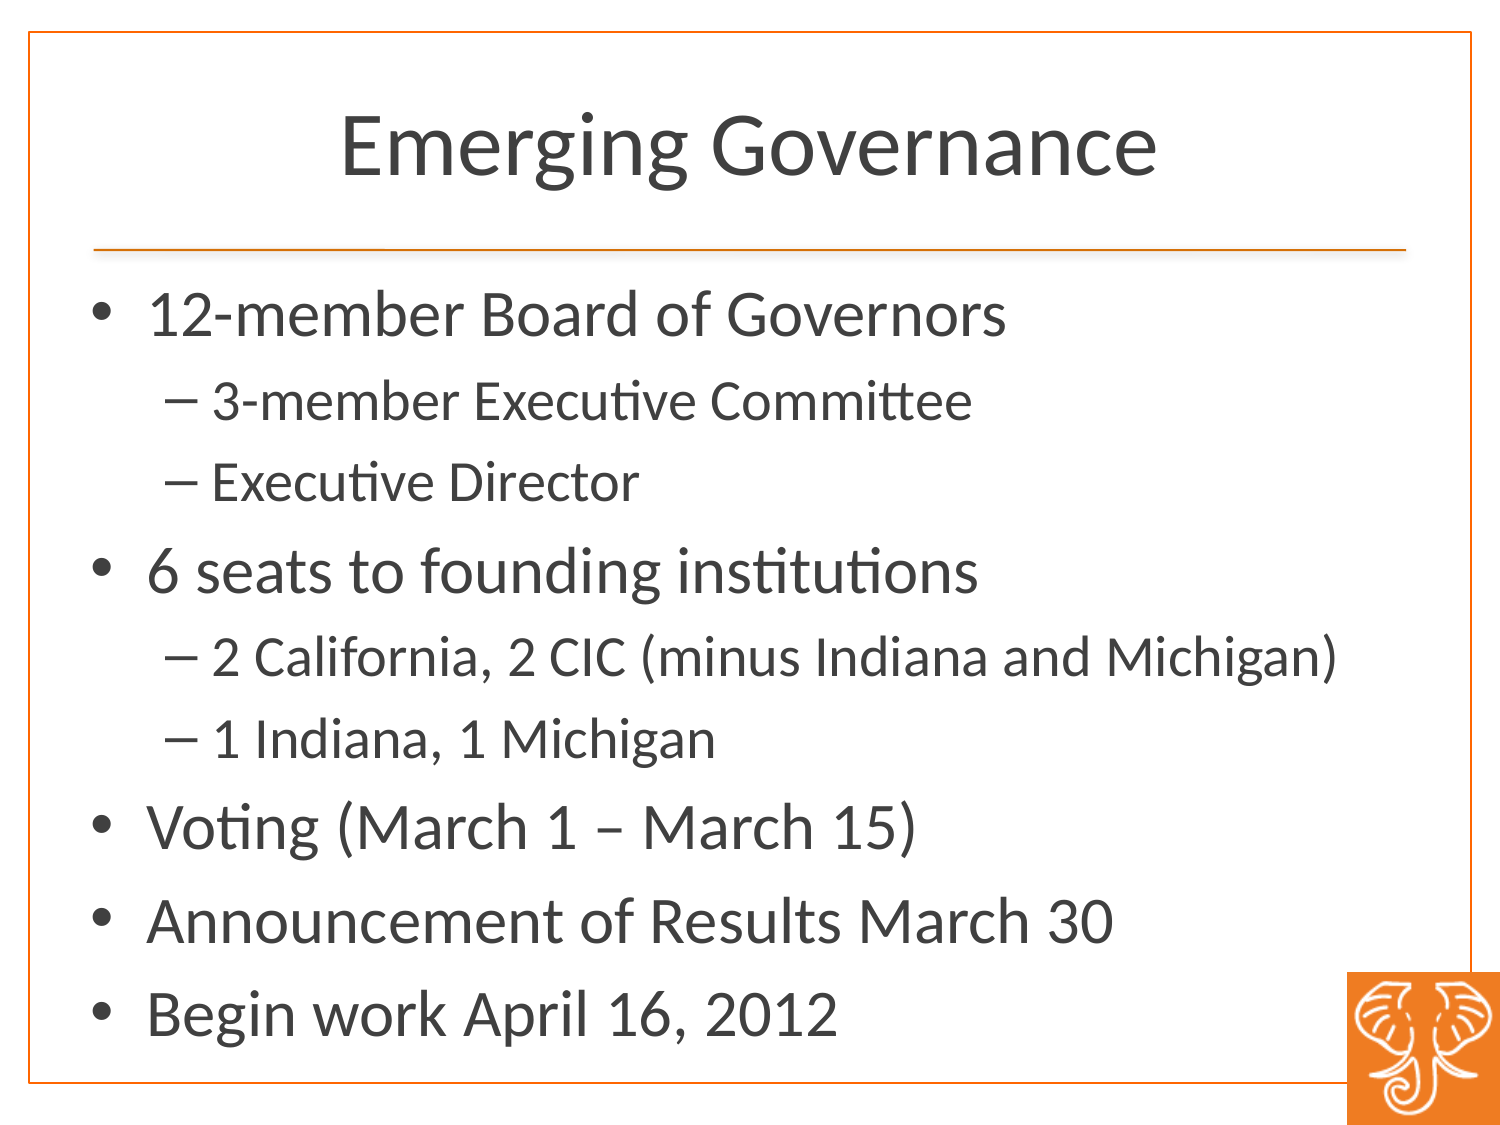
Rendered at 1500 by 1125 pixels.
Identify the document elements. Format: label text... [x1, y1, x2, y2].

list 12-member Board of Governors 3-member Executive Committee Executive Director 6 seats to founding institutions 2 California, 2 CIC (minus Indiana and Michigan) 1 Indiana, 1 Michigan Voting (March 1 – March 15) Announcement of Results March 30 Begin work April 16, 2012 [75, 262, 1425, 1066]
picture [1347, 972, 1500, 1125]
title Emerging Governance [75, 45, 1425, 233]
